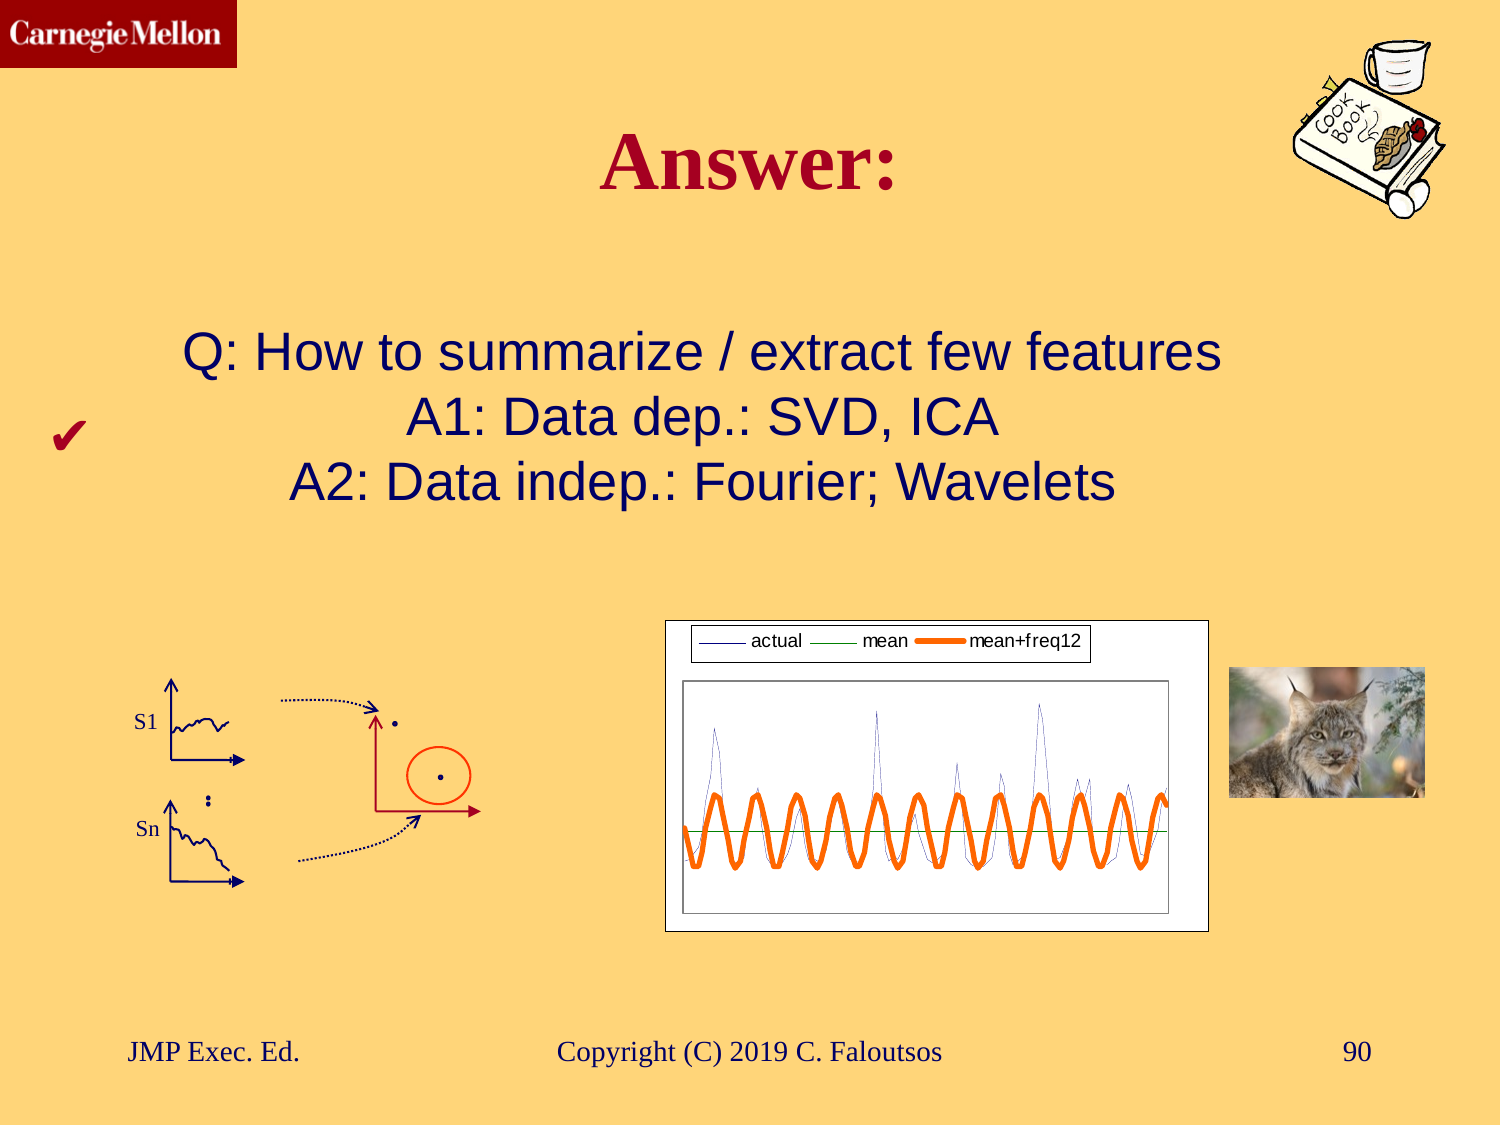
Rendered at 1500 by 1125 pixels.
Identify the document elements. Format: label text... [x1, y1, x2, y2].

picture [1229, 667, 1426, 799]
title Answer: [112, 99, 1281, 213]
slide_number 90 [1074, 1024, 1388, 1101]
footer Copyright (C) 2019 C. Faloutsos [512, 1024, 988, 1101]
slide_number JMP Exec. Ed. [112, 1024, 426, 1101]
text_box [656, 611, 1220, 941]
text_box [118, 677, 482, 885]
picture [1286, 35, 1452, 222]
slide_number Gov. of India [653, 613, 1428, 946]
text_box ✔︎ [32, 393, 108, 474]
picture [0, 0, 237, 68]
text_box Q: How to summarize / extract few features A1: Data dep.: SVD, ICA A2: Data indep.: Fourier; Wavelets [168, 309, 1239, 519]
